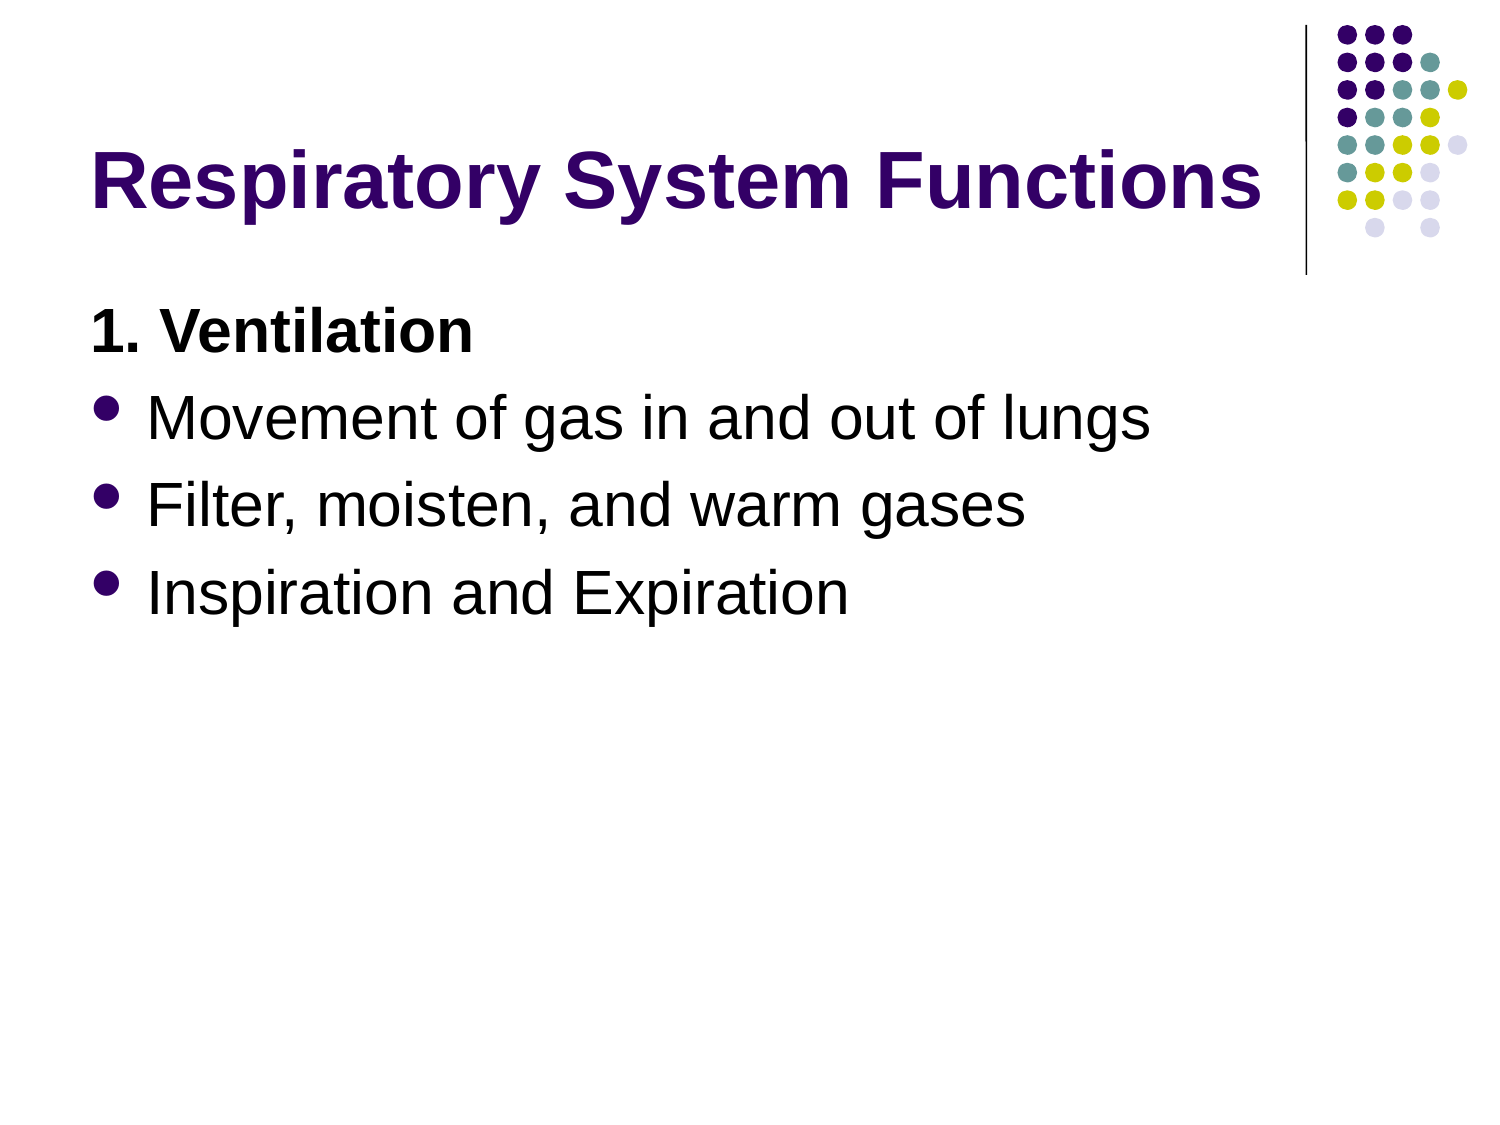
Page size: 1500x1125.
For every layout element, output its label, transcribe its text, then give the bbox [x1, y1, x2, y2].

list 1. Ventilation Movement of gas in and out of lungs Filter, moisten, and warm gases Inspiration and Expiration [74, 281, 1426, 1006]
title Respiratory System Functions [74, 19, 1313, 233]
